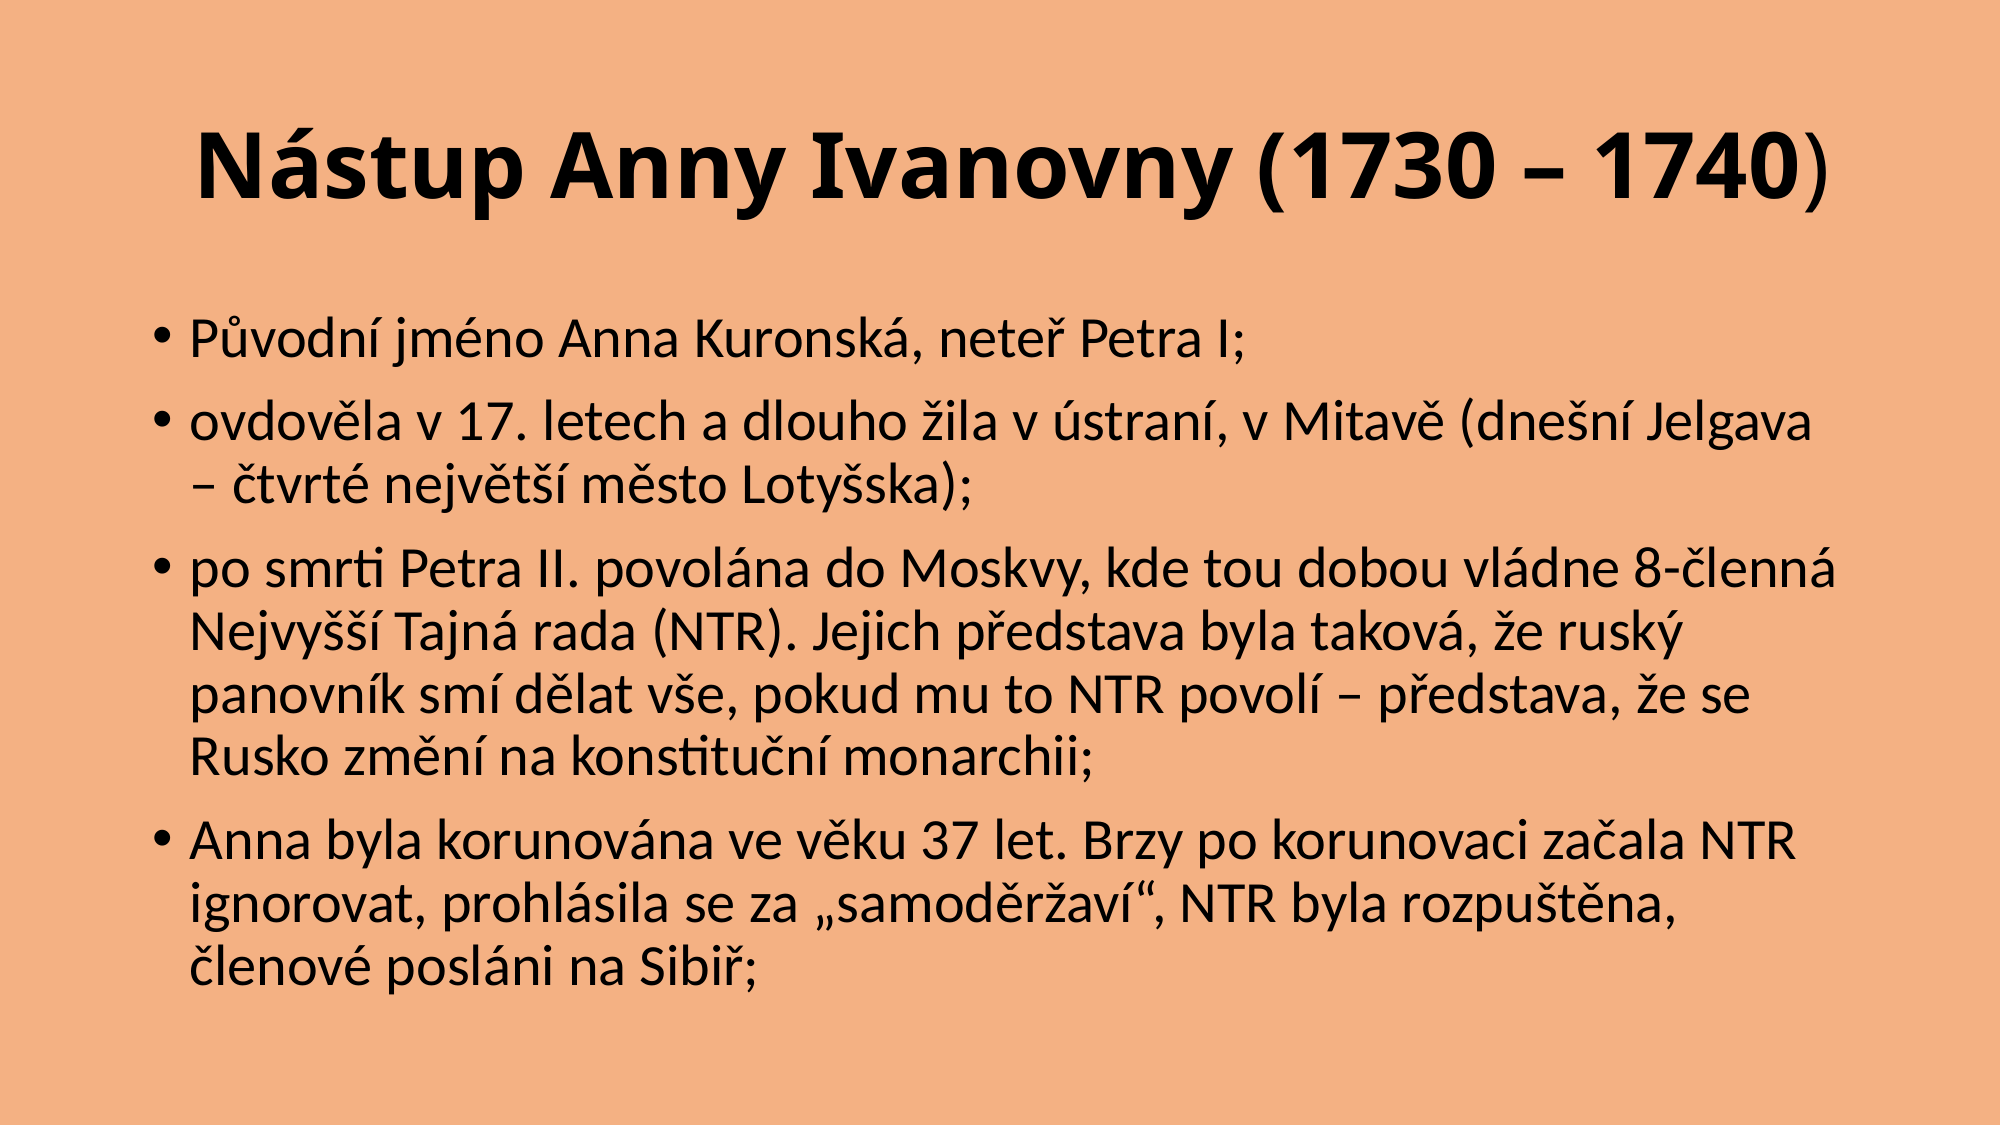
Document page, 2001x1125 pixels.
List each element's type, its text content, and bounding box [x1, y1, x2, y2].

list Původní jméno Anna Kuronská, neteř Petra I; ovdověla v 17. letech a dlouho žila v ústraní, v Mitavě (dnešní Jelgava – čtvrté největší město Lotyšska); po smrti Petra II. povolána do Moskvy, kde tou dobou vládne 8-členná Nejvyšší Tajná rada (NTR). Jejich představa byla taková, že ruský panovník smí dělat vše, pokud mu to NTR povolí – představa, že se Rusko změní na konstituční monarchii; Anna byla korunována ve věku 37 let. Brzy po korunovaci začala NTR ignorovat, prohlásila se za „samoděržaví“, NTR byla rozpuštěna, členové posláni na Sibiř; [137, 299, 1863, 1014]
title Nástup Anny Ivanovny (1730 – 1740) [137, 59, 1863, 278]
